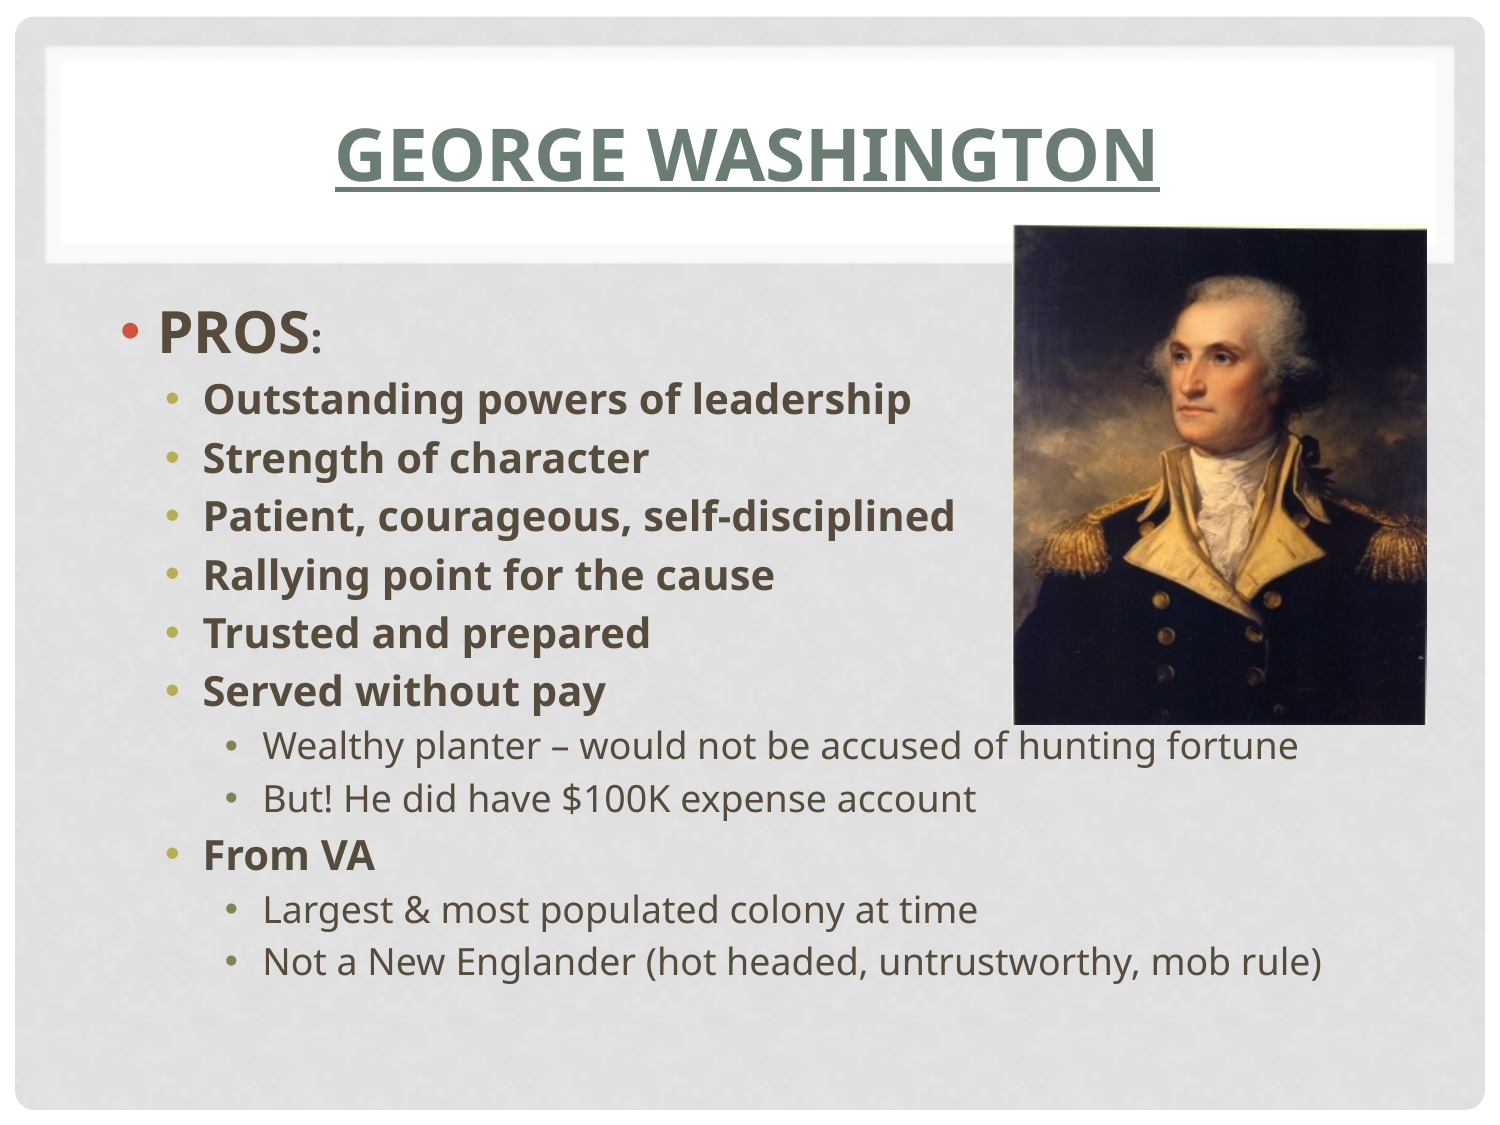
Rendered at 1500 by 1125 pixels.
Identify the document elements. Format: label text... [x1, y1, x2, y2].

title George Washington [69, 66, 1425, 238]
list PROS: Outstanding powers of leadership Strength of character Patient, courageous, self-disciplined Rallying point for the cause Trusted and prepared Served without pay Wealthy planter – would not be accused of hunting fortune But! He did have $100K expense account From VA Largest & most populated colony at time Not a New Englander (hot headed, untrustworthy, mob rule) [37, 287, 1426, 1101]
picture [1012, 224, 1427, 726]
